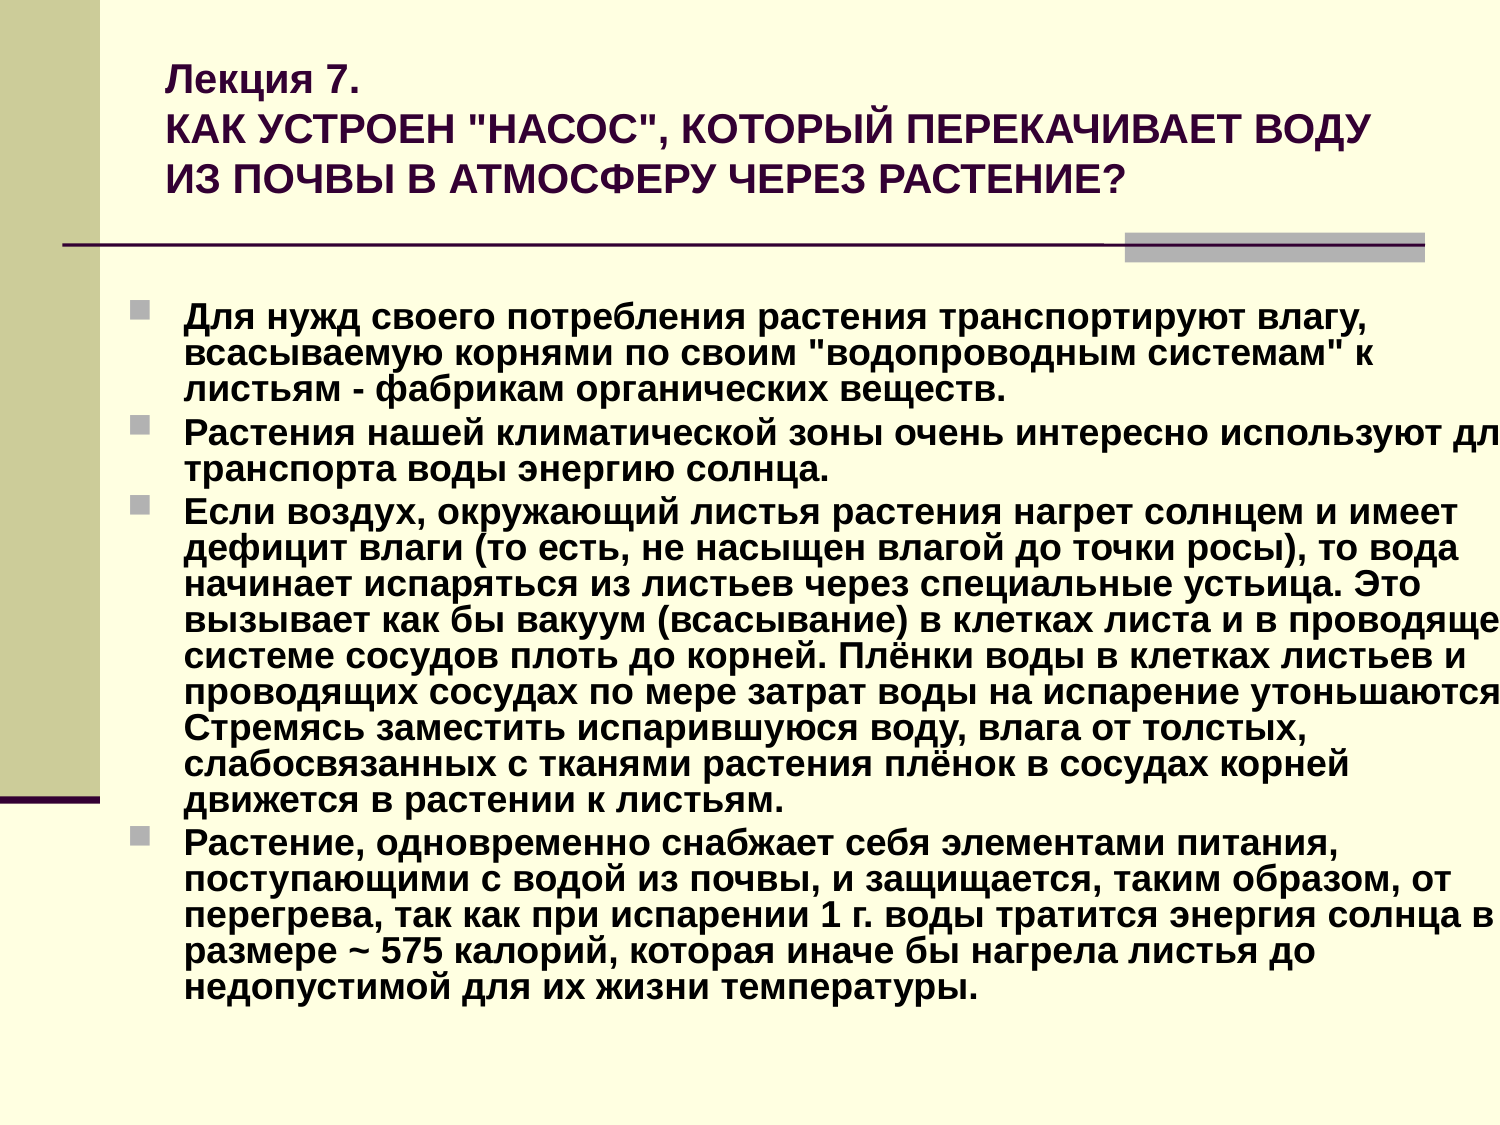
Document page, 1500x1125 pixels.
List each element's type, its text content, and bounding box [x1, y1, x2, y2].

title Лекция 7. КАК УСТРОЕН "НАСОС", КОТОРЫЙ ПЕРЕКАЧИВАЕТ ВОДУ ИЗ ПОЧВЫ В АТМОСФЕРУ ЧЕРЕЗ РАСТЕНИЕ? [149, 45, 1426, 209]
list Для нужд своего потребления растения транспортируют влагу, всасываемую корнями по своим "водопроводным системам" к листьям - фабрикам органических веществ. Растения нашей климатической зоны очень интересно используют для транспорта воды энергию солнца. Если воздух, окружающий листья растения нагрет солнцем и имеет дефицит влаги (то есть, не насыщен влагой до точки росы), то вода начинает испаряться из листьев через специальные устьица. Это вызывает как бы вакуум (всасывание) в клетках листа и в проводящей системе сосудов плоть до корней. Плёнки воды в клетках листьев и проводящих сосудах по мере затрат воды на испарение утоньшаются. Стремясь заместить испарившуюся воду, влага от толстых, слабосвязанных с тканями растения плёнок в сосудах корней движется в растении к листьям. Растение, одновременно снабжает себя элементами питания, поступающими с водой из почвы, и защищается, таким образом, от перегрева, так как при испарении 1 г. воды тратится энергия солнца в размере ~ 575 калорий, которая иначе бы нагрела листья до недопустимой для их жизни температуры. [111, 293, 1500, 1125]
